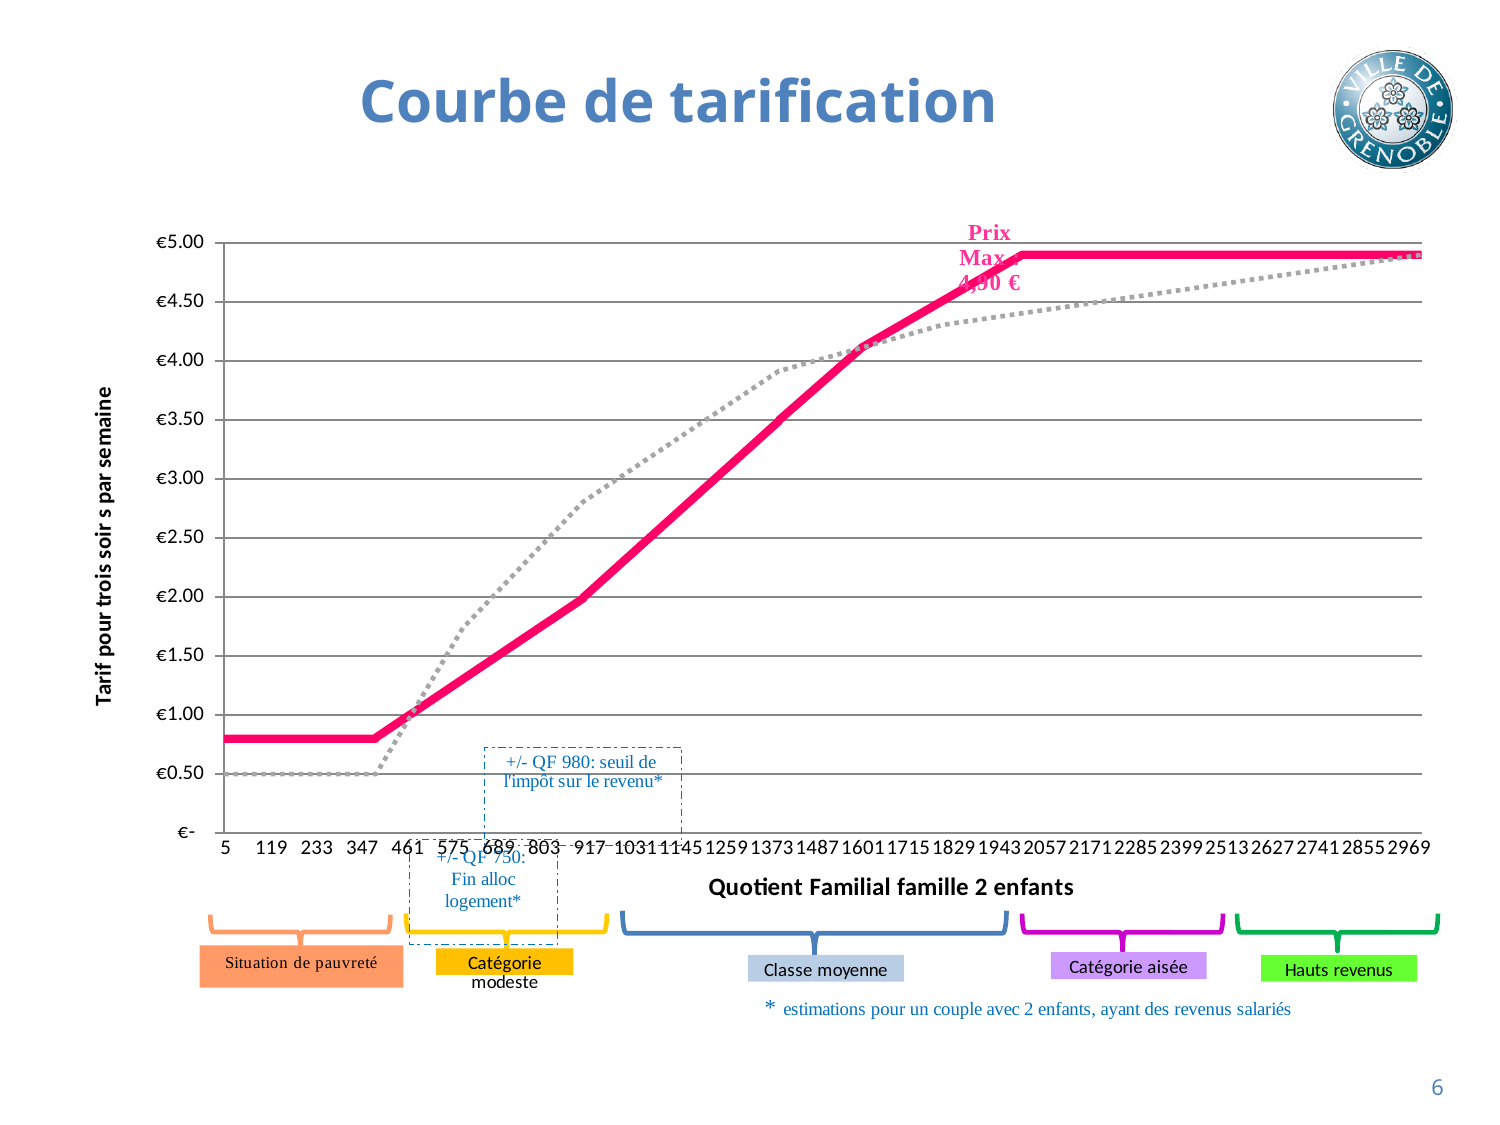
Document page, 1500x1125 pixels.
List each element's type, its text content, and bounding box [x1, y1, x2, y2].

chart [76, 207, 1448, 1036]
picture [1328, 45, 1457, 173]
title Courbe de tarification [75, 56, 1282, 197]
